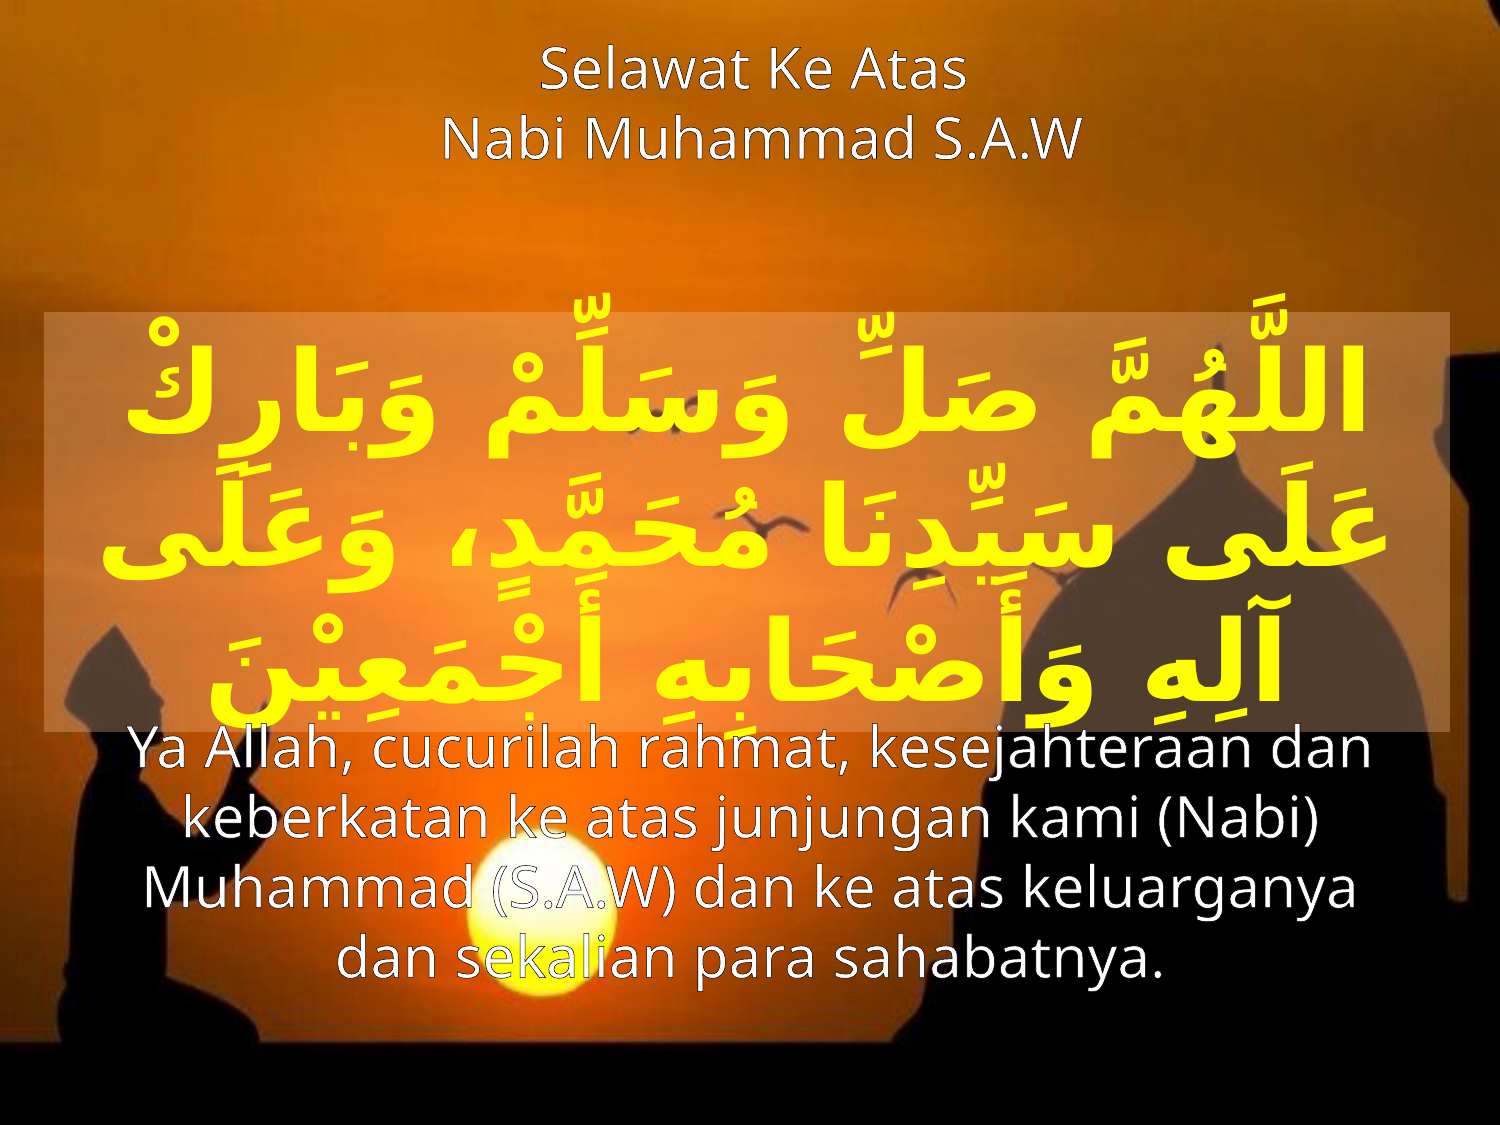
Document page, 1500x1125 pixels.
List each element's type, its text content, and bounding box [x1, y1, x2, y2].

text_box Selawat Ke Atas Nabi Muhammad S.A.W [87, 23, 1436, 178]
text_box Ya Allah, cucurilah rahmat, kesejahteraan dan keberkatan ke atas junjungan kami (Nabi) Muhammad (S.A.W) dan ke atas keluarganya dan sekalian para sahabatnya. [70, 702, 1430, 997]
text_box اللَّهُمَّ صَلِّ وَسَلِّمْ وَبَارِكْ عَلَى سَيِّدِنَا مُحَمَّدٍ، وَعَلَى آلِهِ وَأَصْحَابِهِ أَجْمَعِيْنَ [43, 312, 1450, 732]
picture [0, 0, 1500, 1125]
